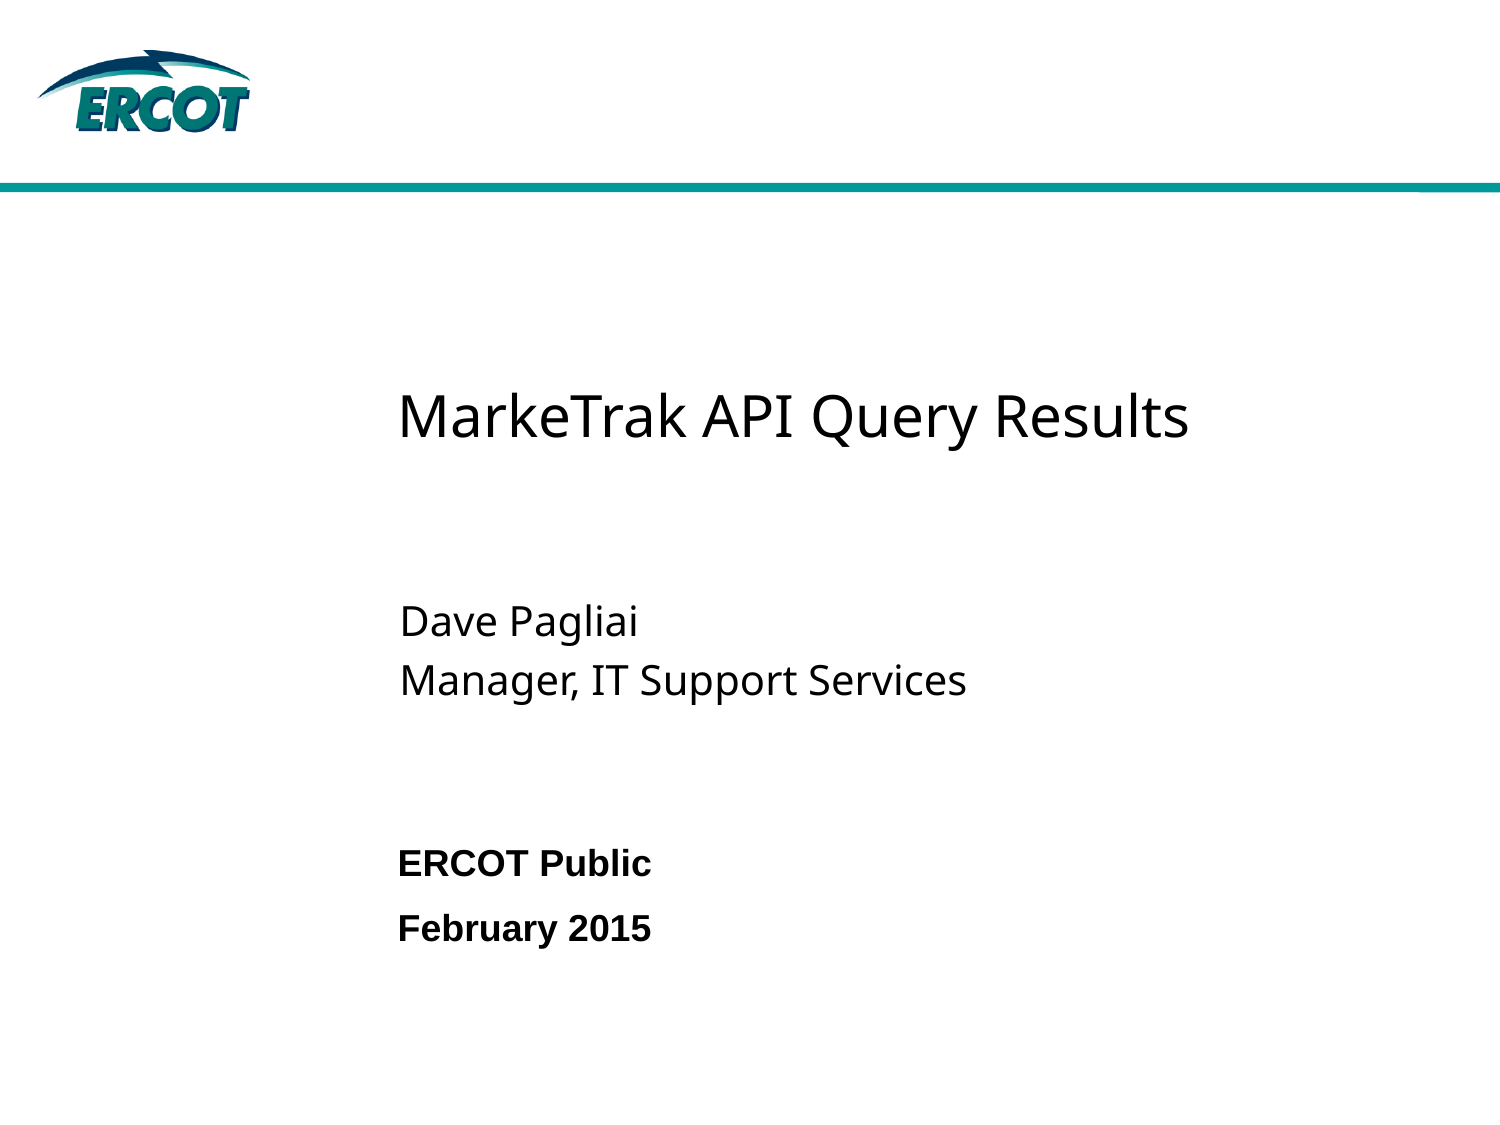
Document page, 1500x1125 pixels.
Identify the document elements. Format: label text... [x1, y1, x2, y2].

footer ERCOT Public [382, 830, 1413, 901]
title MarkeTrak API Query Results [382, 312, 1371, 516]
picture [37, 50, 250, 136]
subtitle Dave Pagliai Manager, IT Support Services [384, 587, 1425, 775]
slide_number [382, 901, 1413, 976]
